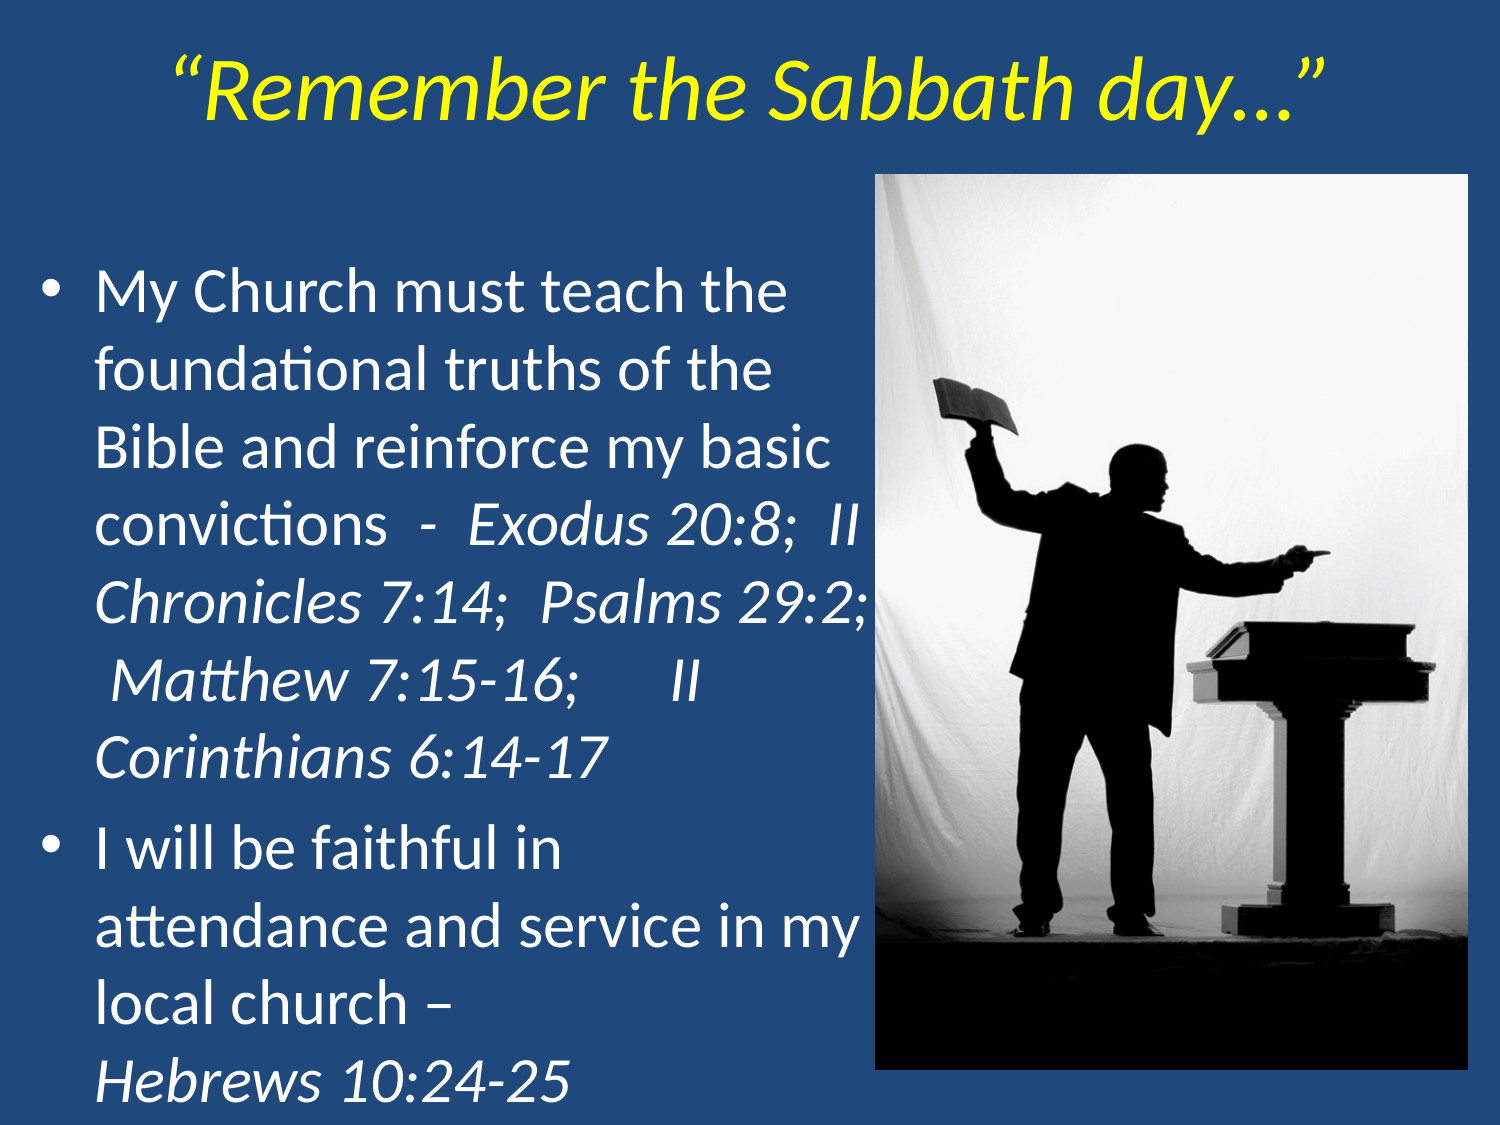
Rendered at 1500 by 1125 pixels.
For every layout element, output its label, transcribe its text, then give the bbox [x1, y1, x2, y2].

list My Church must teach the foundational truths of the Bible and reinforce my basic convictions - Exodus 20:8; II Chronicles 7:14; Psalms 29:2; Matthew 7:15-16; II Corinthians 6:14-17 I will be faithful in attendance and service in my local church – Hebrews 10:24-25 [24, 149, 888, 1125]
picture [874, 174, 1468, 1071]
title “Remember the Sabbath day…” [0, 45, 1500, 233]
